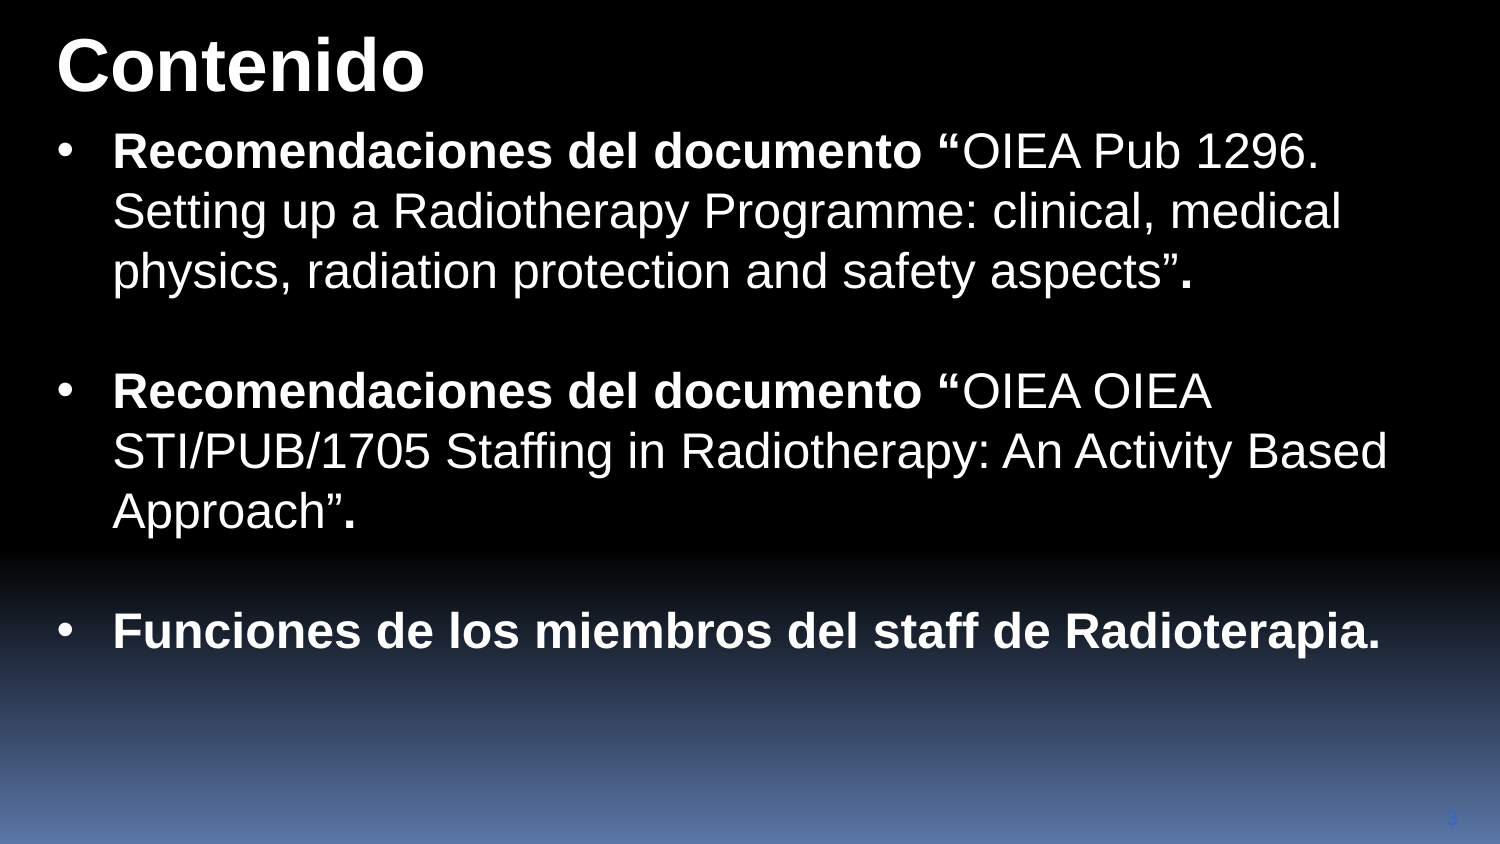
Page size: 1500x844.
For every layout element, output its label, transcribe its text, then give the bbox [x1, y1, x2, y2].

text_box Contenido [41, 8, 1045, 111]
text_box 3 [1389, 797, 1473, 834]
text_box Recomendaciones del documento “OIEA Pub 1296. Setting up a Radiotherapy Programme: clinical, medical physics, radiation protection and safety aspects”. Recomendaciones del documento “OIEA OIEA STI/PUB/1705 Staffing in Radiotherapy: An Activity Based Approach”. Funciones de los miembros del staff de Radioterapia. [41, 111, 1470, 709]
